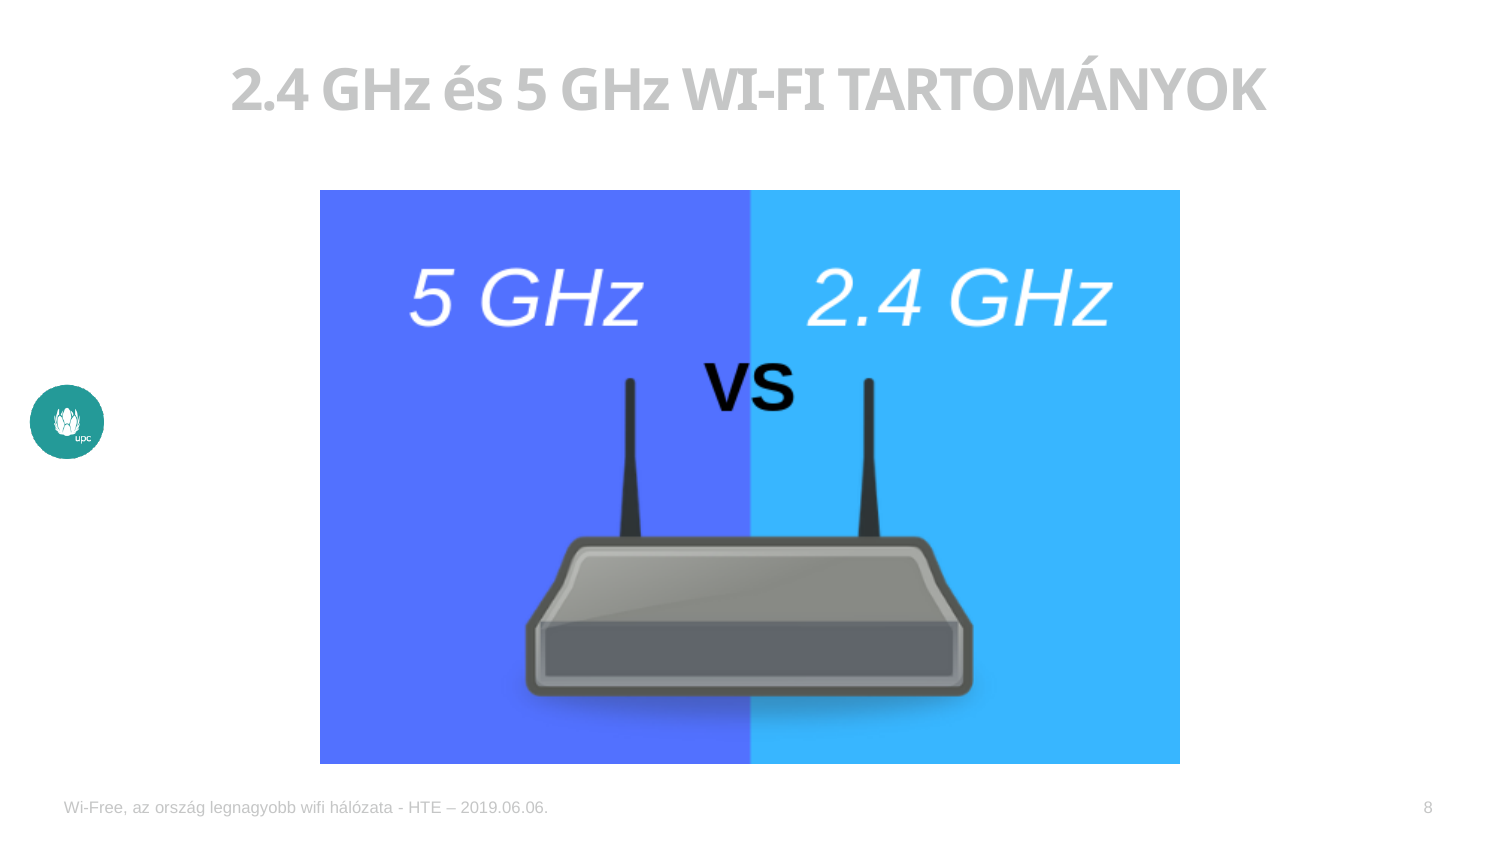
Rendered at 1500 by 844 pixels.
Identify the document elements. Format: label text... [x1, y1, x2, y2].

slide_number 8 [1097, 788, 1448, 825]
picture [29, 384, 104, 459]
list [320, 190, 1181, 764]
title 2.4 GHz és 5 GHz WI-FI TARTOMÁNYOK [48, 57, 1449, 130]
footer Wi-Free, az ország legnagyobb wifi hálózata - HTE – 2019.06.06. [48, 788, 734, 825]
